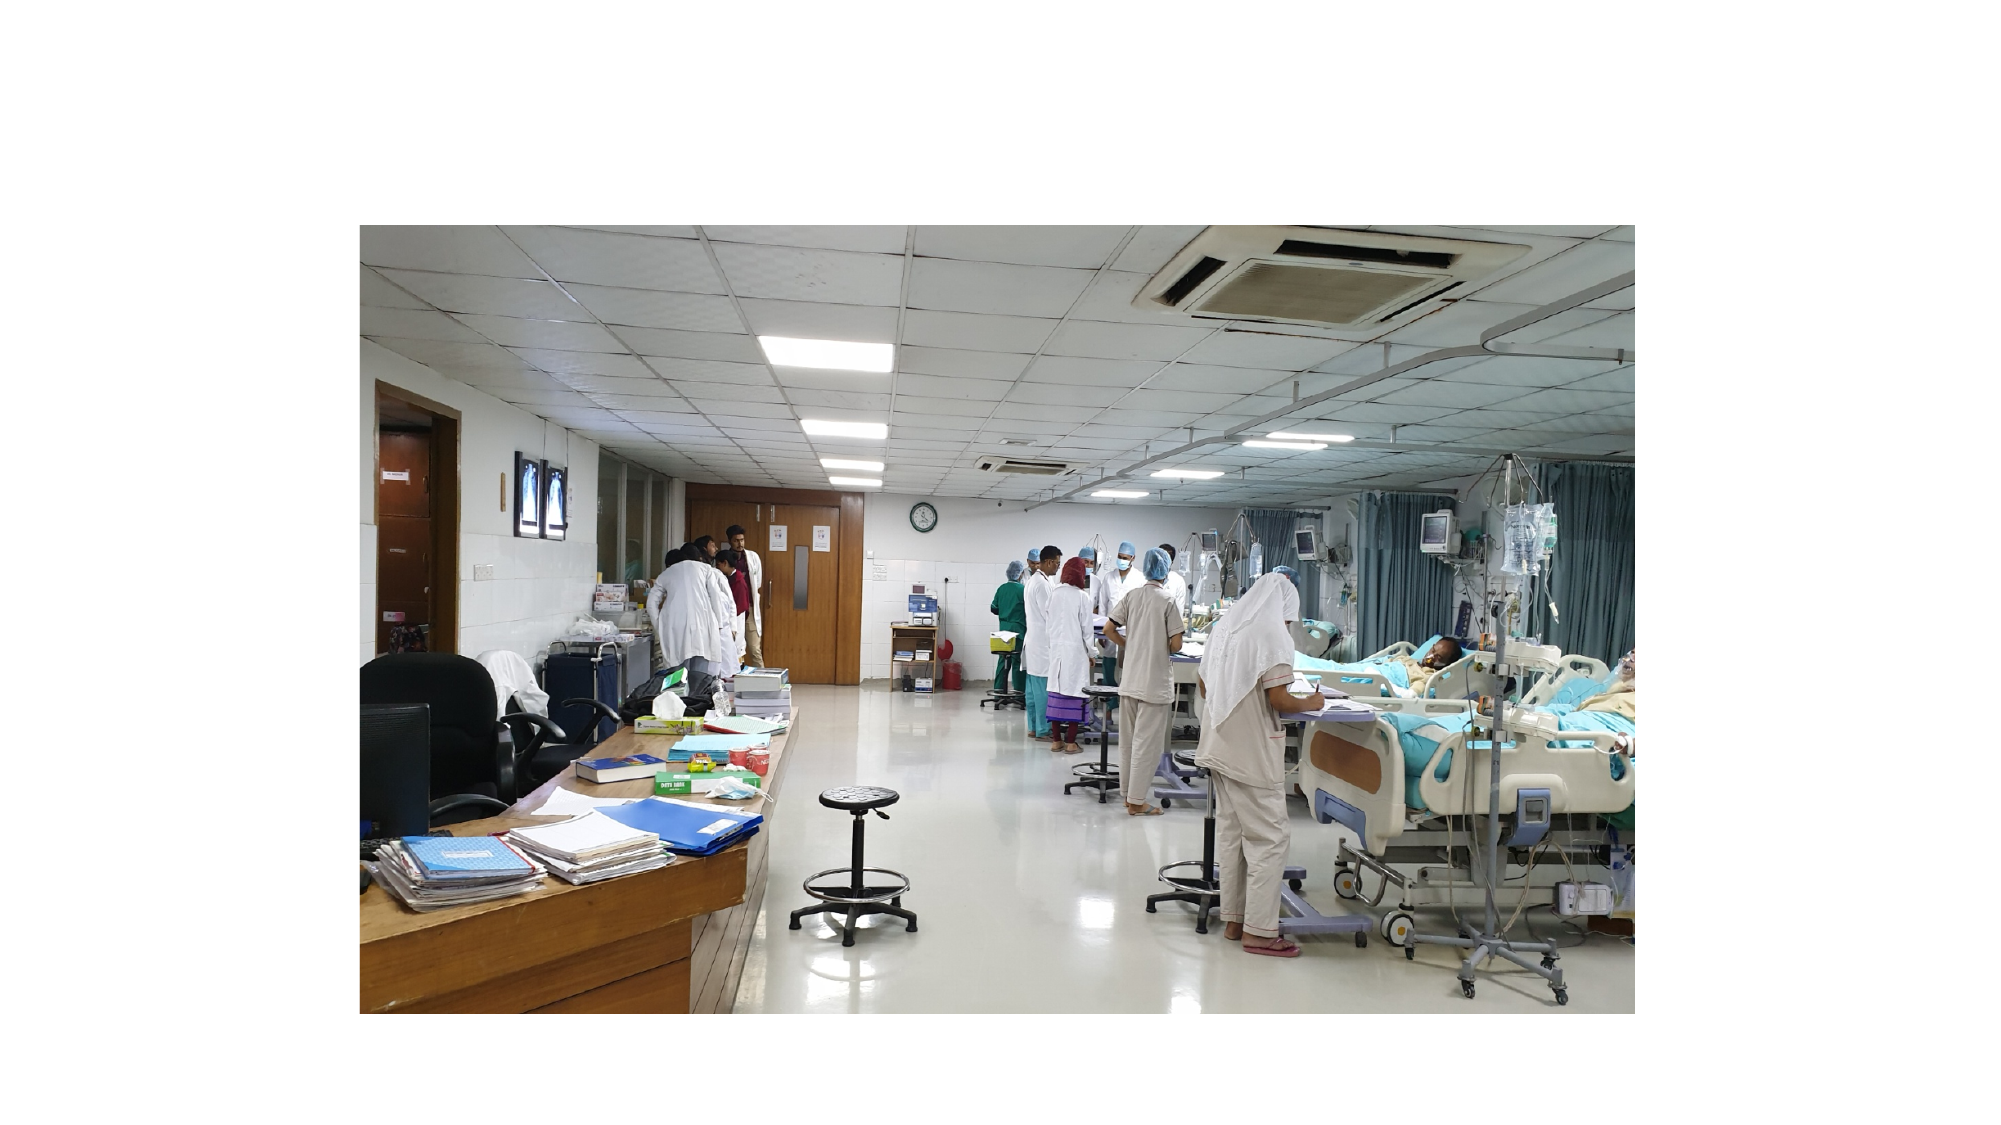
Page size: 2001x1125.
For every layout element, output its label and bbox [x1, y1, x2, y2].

list [359, 224, 1635, 1014]
